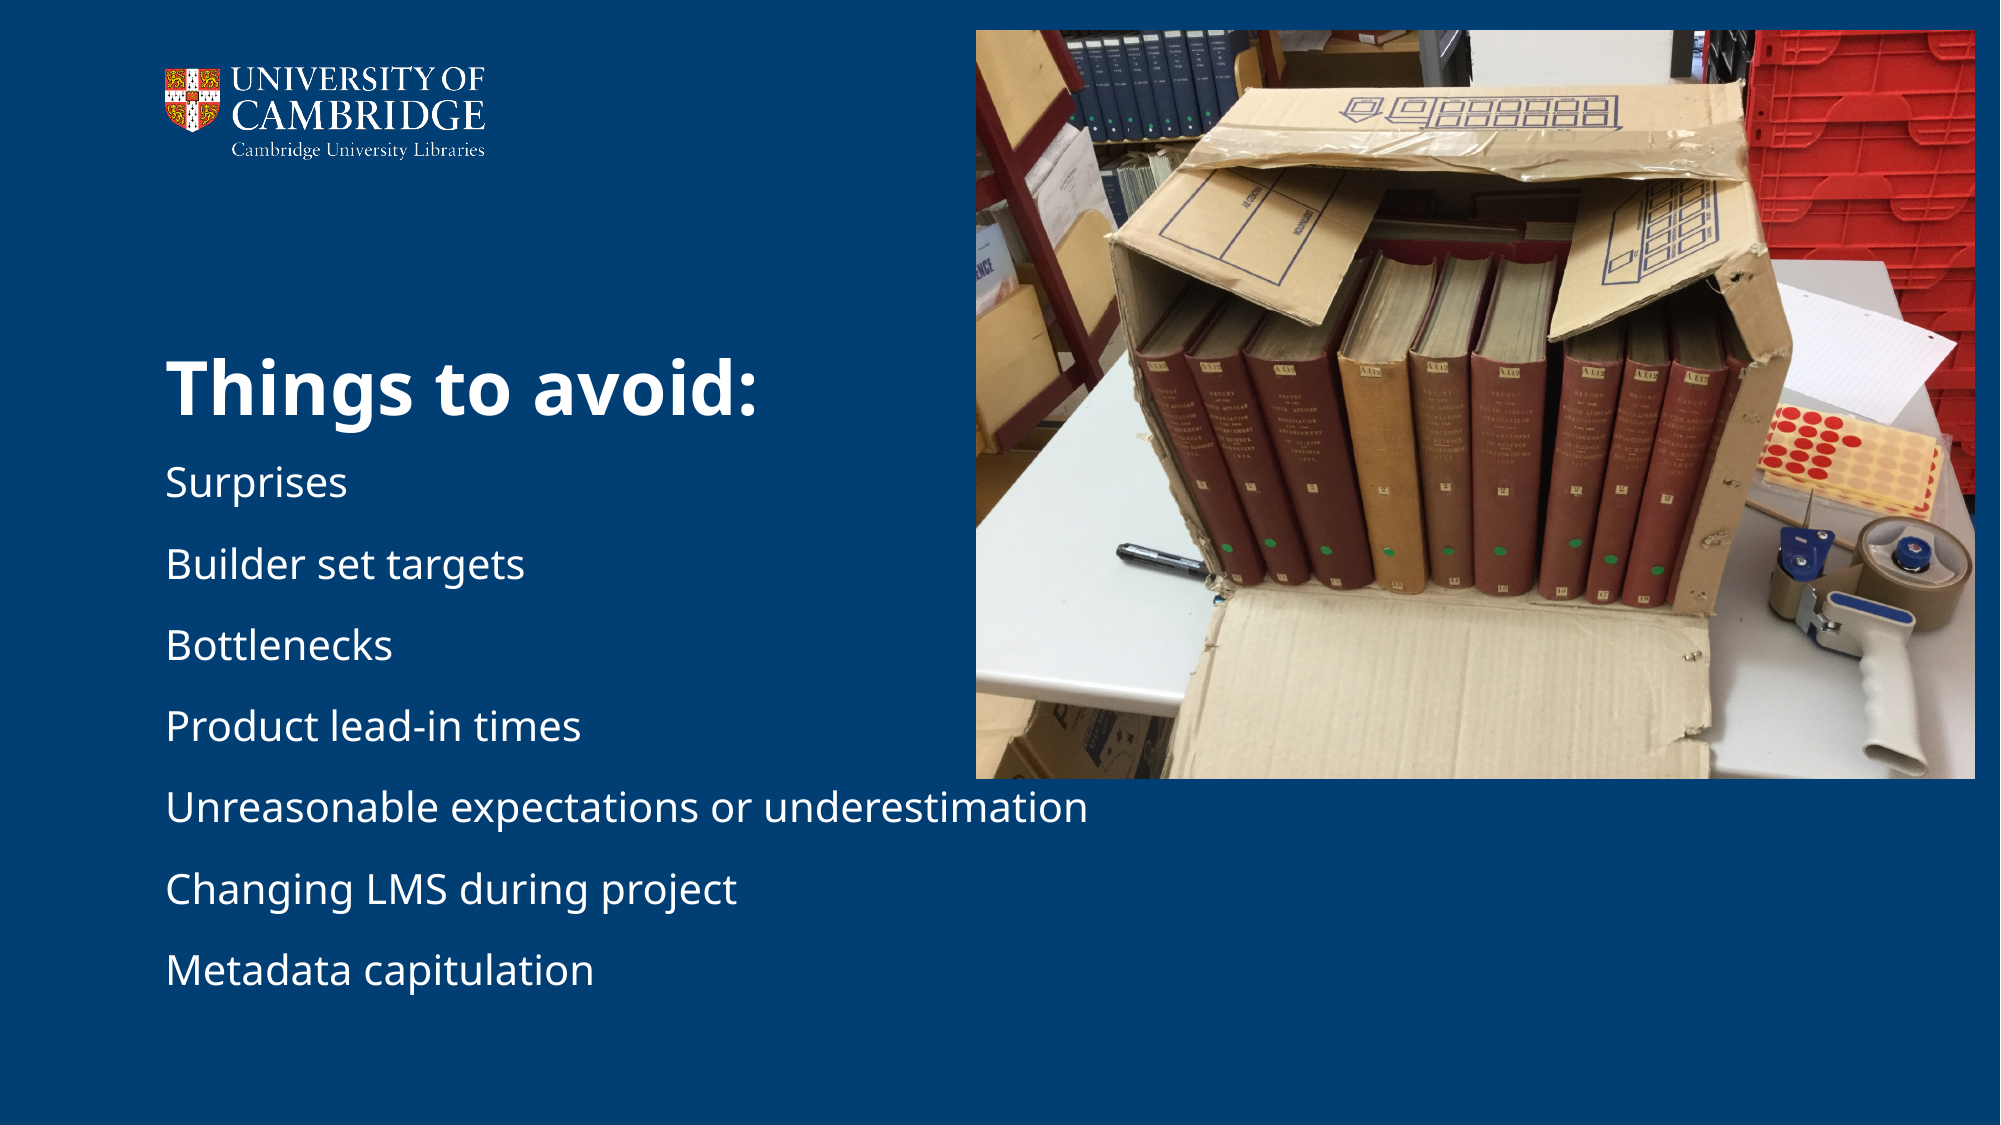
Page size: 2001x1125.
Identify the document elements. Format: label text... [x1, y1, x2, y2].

picture [976, 30, 1975, 780]
title Things to avoid: [165, 340, 970, 435]
subtitle Surprises Builder set targets Bottlenecks Product lead-in times Unreasonable expectations or underestimation Changing LMS during project Metadata capitulation [165, 456, 1882, 1071]
picture [165, 66, 485, 160]
